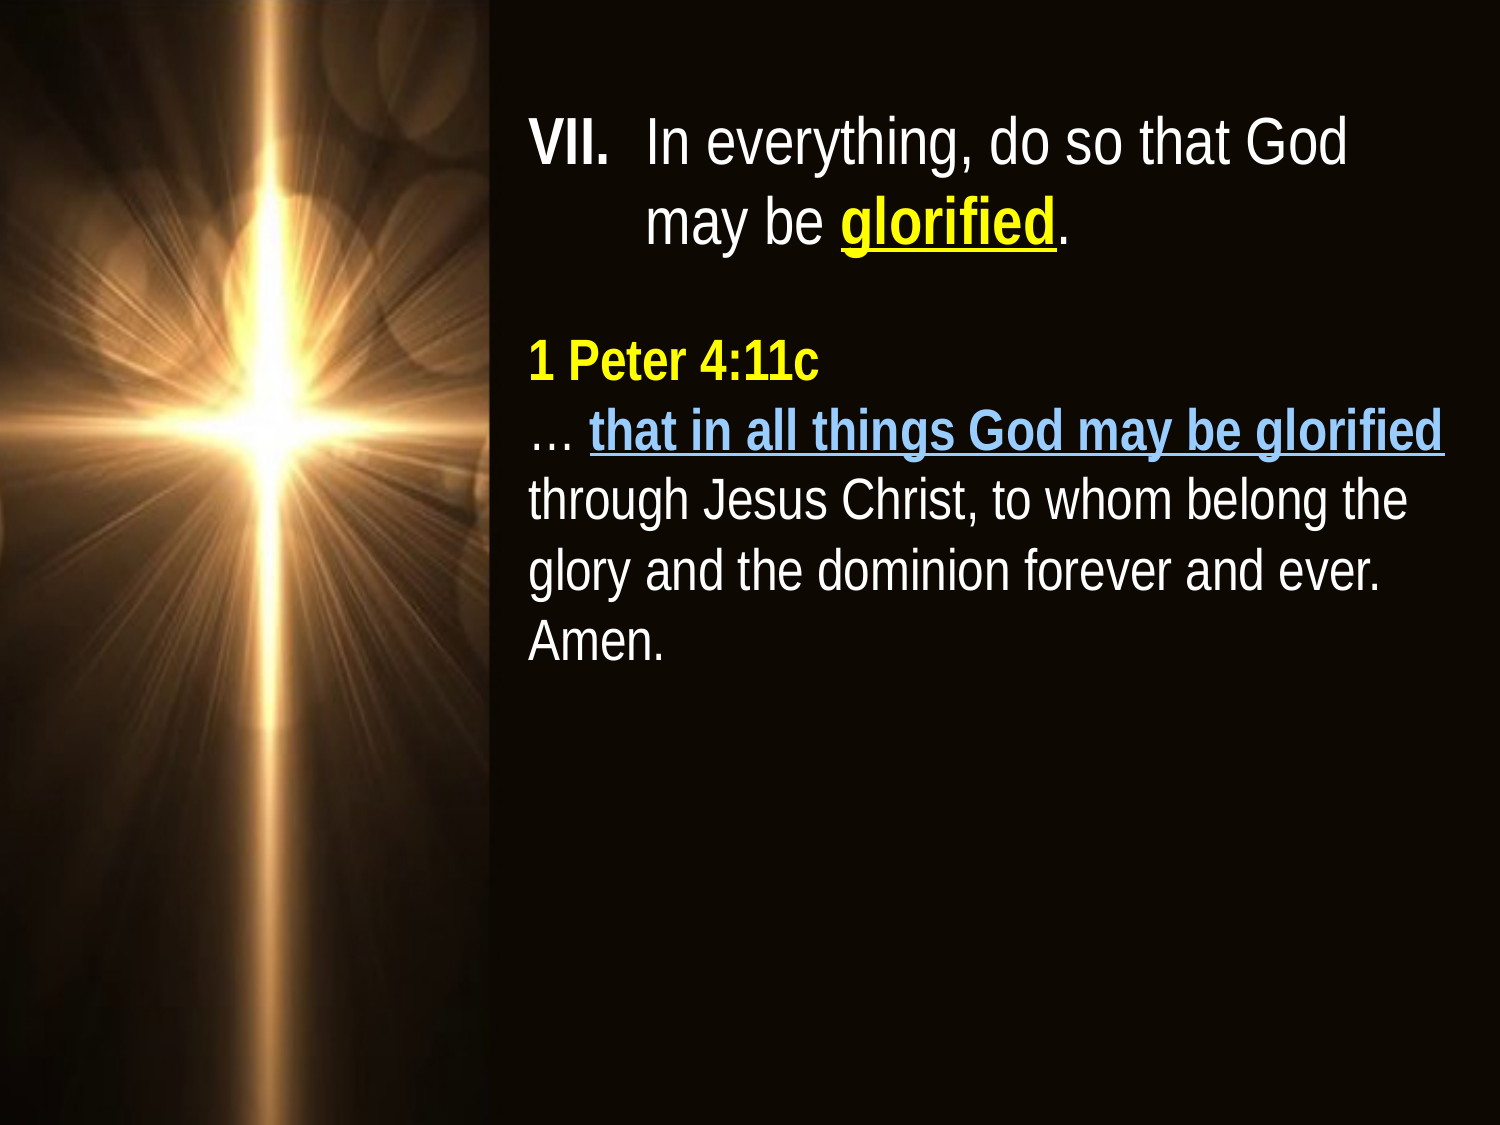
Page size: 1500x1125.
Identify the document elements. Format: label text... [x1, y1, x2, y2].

text_box 1 Peter 4:11c … that in all things God may be glorified through Jesus Christ, to whom belong the glory and the dominion forever and ever. Amen. [513, 314, 1471, 679]
text_box VII. In everything, do so that God may be glorified. [513, 90, 1459, 265]
picture [0, 0, 1500, 1125]
